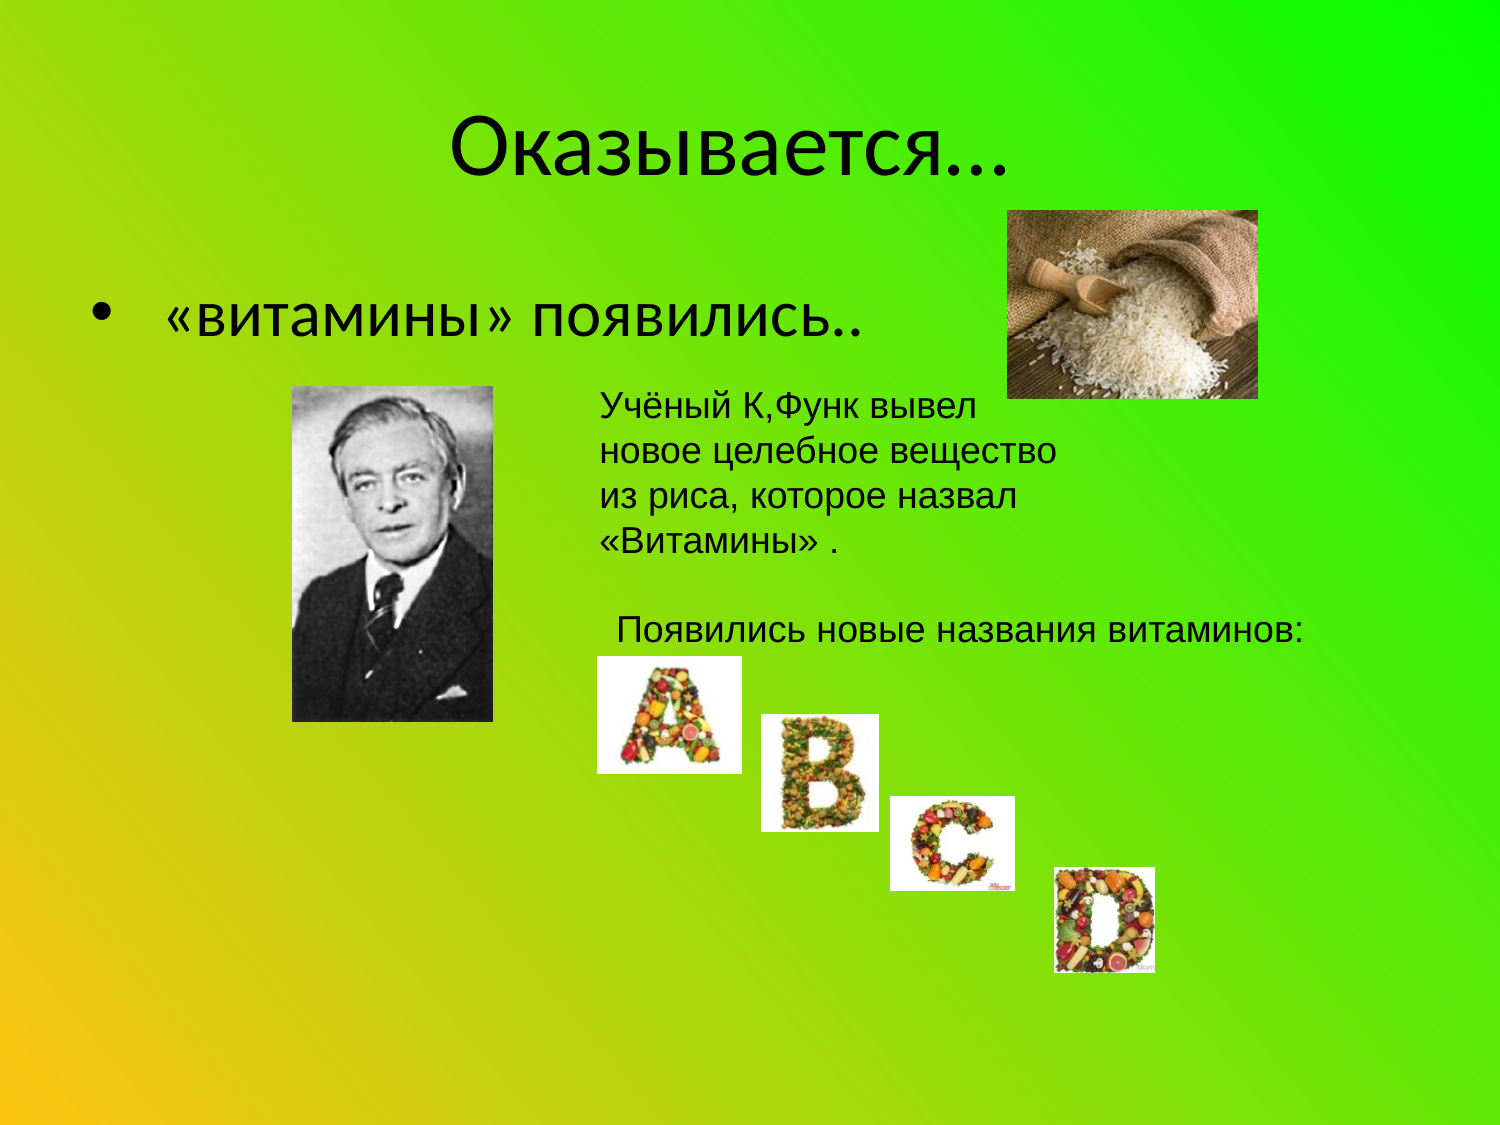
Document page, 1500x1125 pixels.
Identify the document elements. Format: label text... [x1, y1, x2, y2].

text_box Учёный К,Функ вывел новое целебное вещество из риса, которое назвал «Витамины» . [584, 373, 1077, 569]
text_box Появились новые названия витаминов: [601, 597, 1331, 658]
picture [761, 714, 880, 833]
list «витамины» появились.. [74, 262, 1426, 1006]
picture [890, 796, 1016, 891]
picture [1007, 210, 1259, 399]
title Оказывается… [74, 44, 1426, 233]
picture [597, 655, 742, 774]
picture [292, 386, 493, 722]
picture [1054, 866, 1155, 973]
